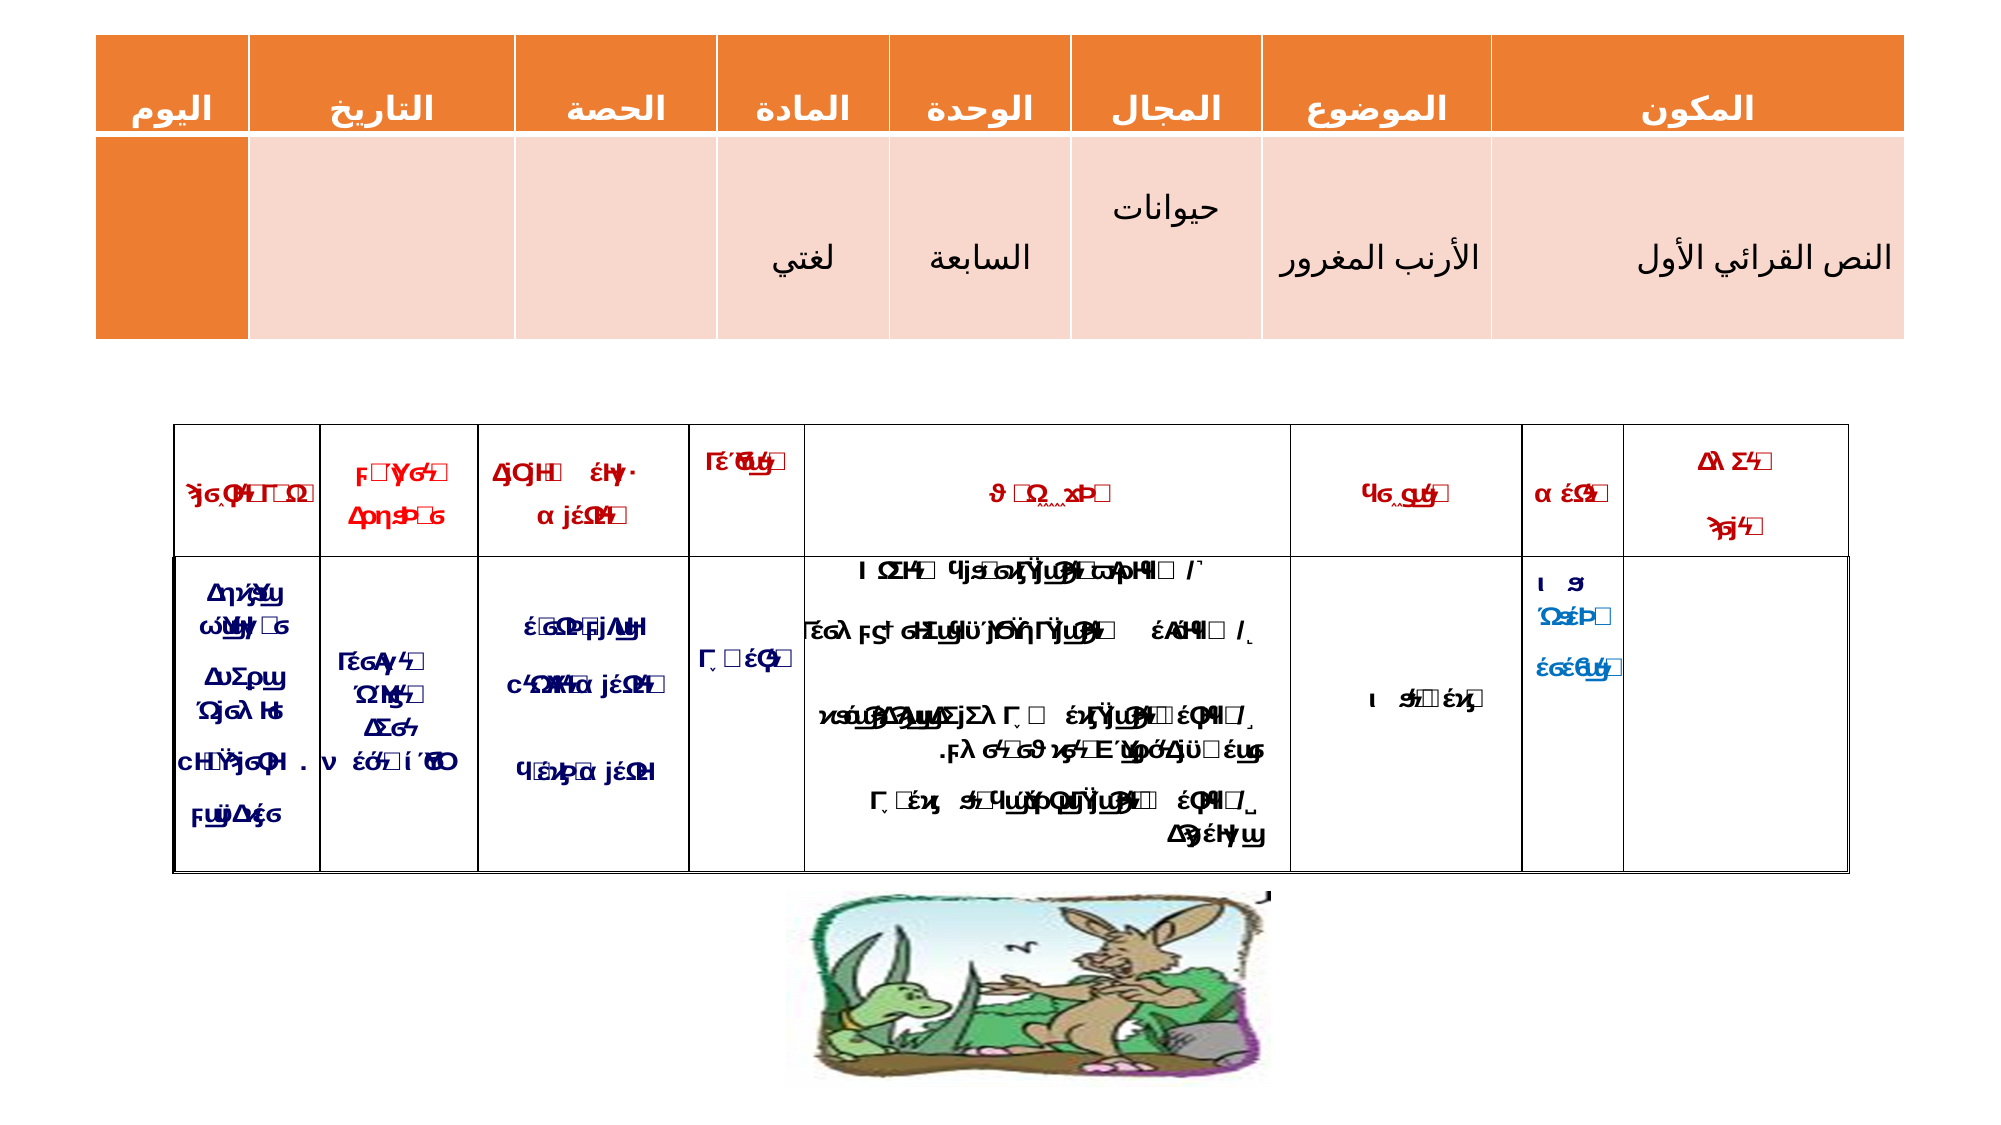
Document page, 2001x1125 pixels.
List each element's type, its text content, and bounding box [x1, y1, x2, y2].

table_header التاريخ [250, 35, 514, 131]
table_cell الأرنب المغرور [1263, 137, 1491, 339]
table_header المكون [1492, 35, 1904, 131]
table_header اليوم [96, 35, 248, 131]
table_header المادة [718, 35, 889, 131]
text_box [142, 344, 1867, 1087]
table_header الموضوع [1263, 35, 1491, 131]
table_cell [96, 137, 248, 339]
table_header الحصة [516, 35, 716, 131]
table_cell النص القرائي الأول [1492, 137, 1904, 339]
picture [785, 891, 1271, 1087]
table_cell السابعة [890, 137, 1070, 339]
table_cell [250, 137, 514, 339]
table_cell لغتي [718, 137, 889, 339]
table_cell حيوانات [1072, 137, 1261, 339]
table_header الوحدة [890, 35, 1070, 131]
table_header المجال [1072, 35, 1261, 131]
table_cell [516, 137, 716, 339]
